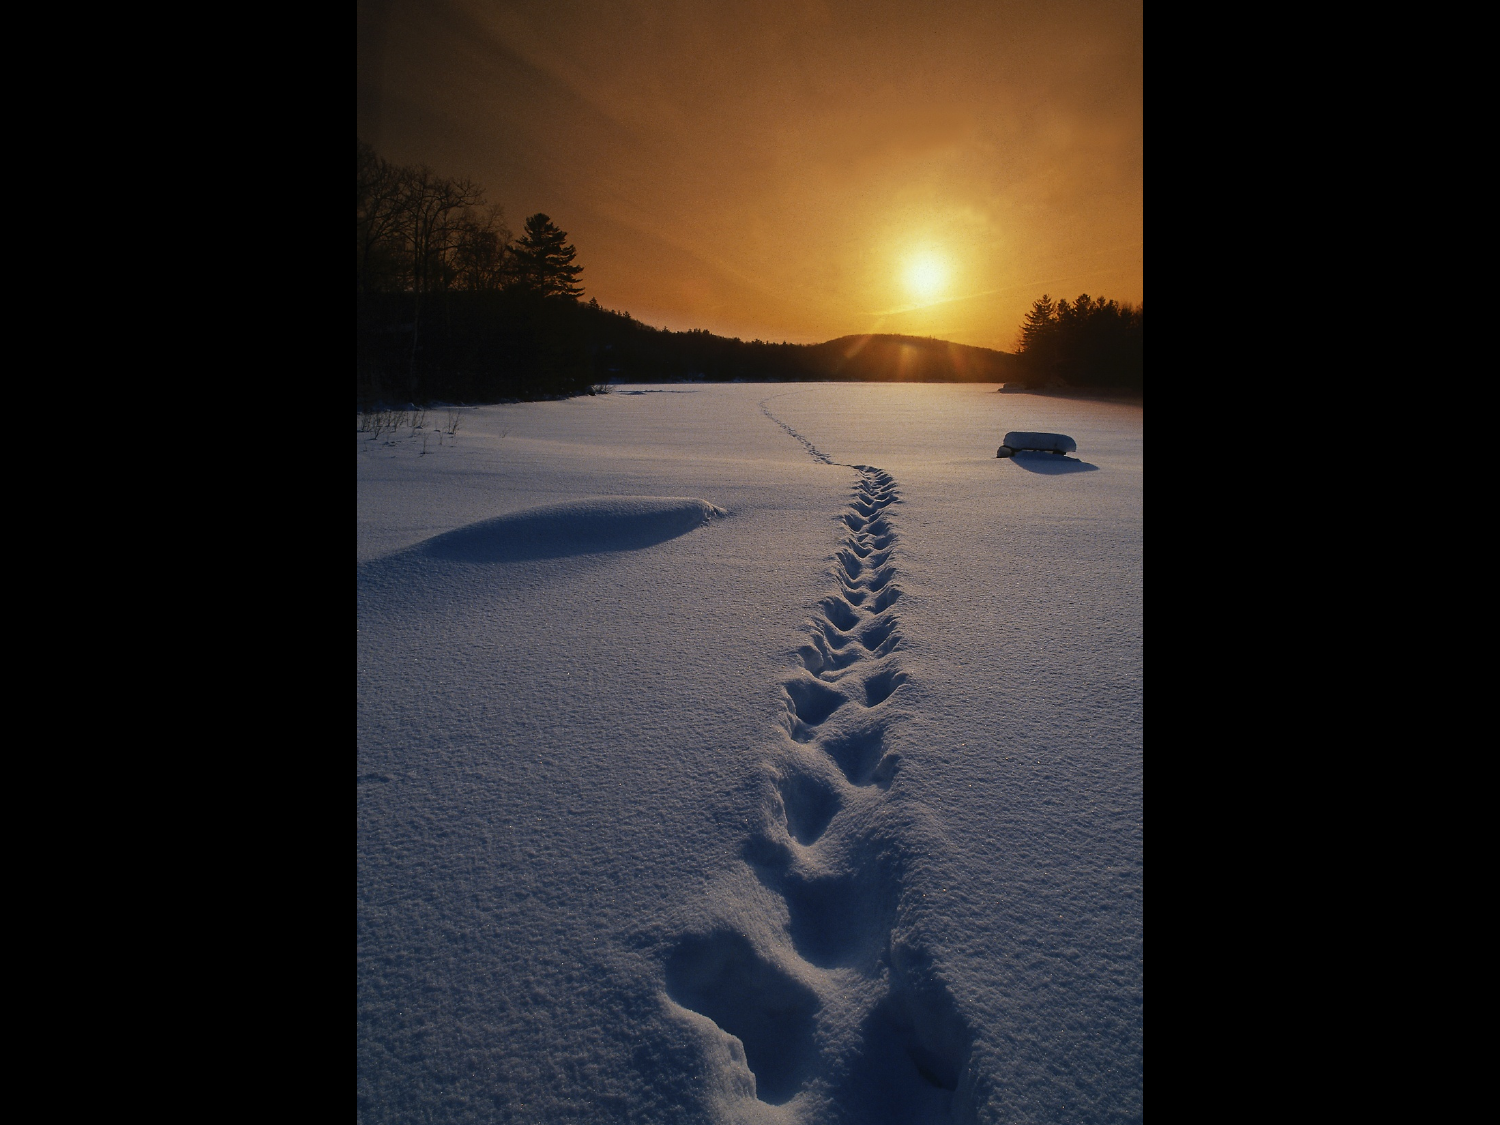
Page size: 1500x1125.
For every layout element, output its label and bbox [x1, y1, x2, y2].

picture [356, 0, 1143, 1125]
